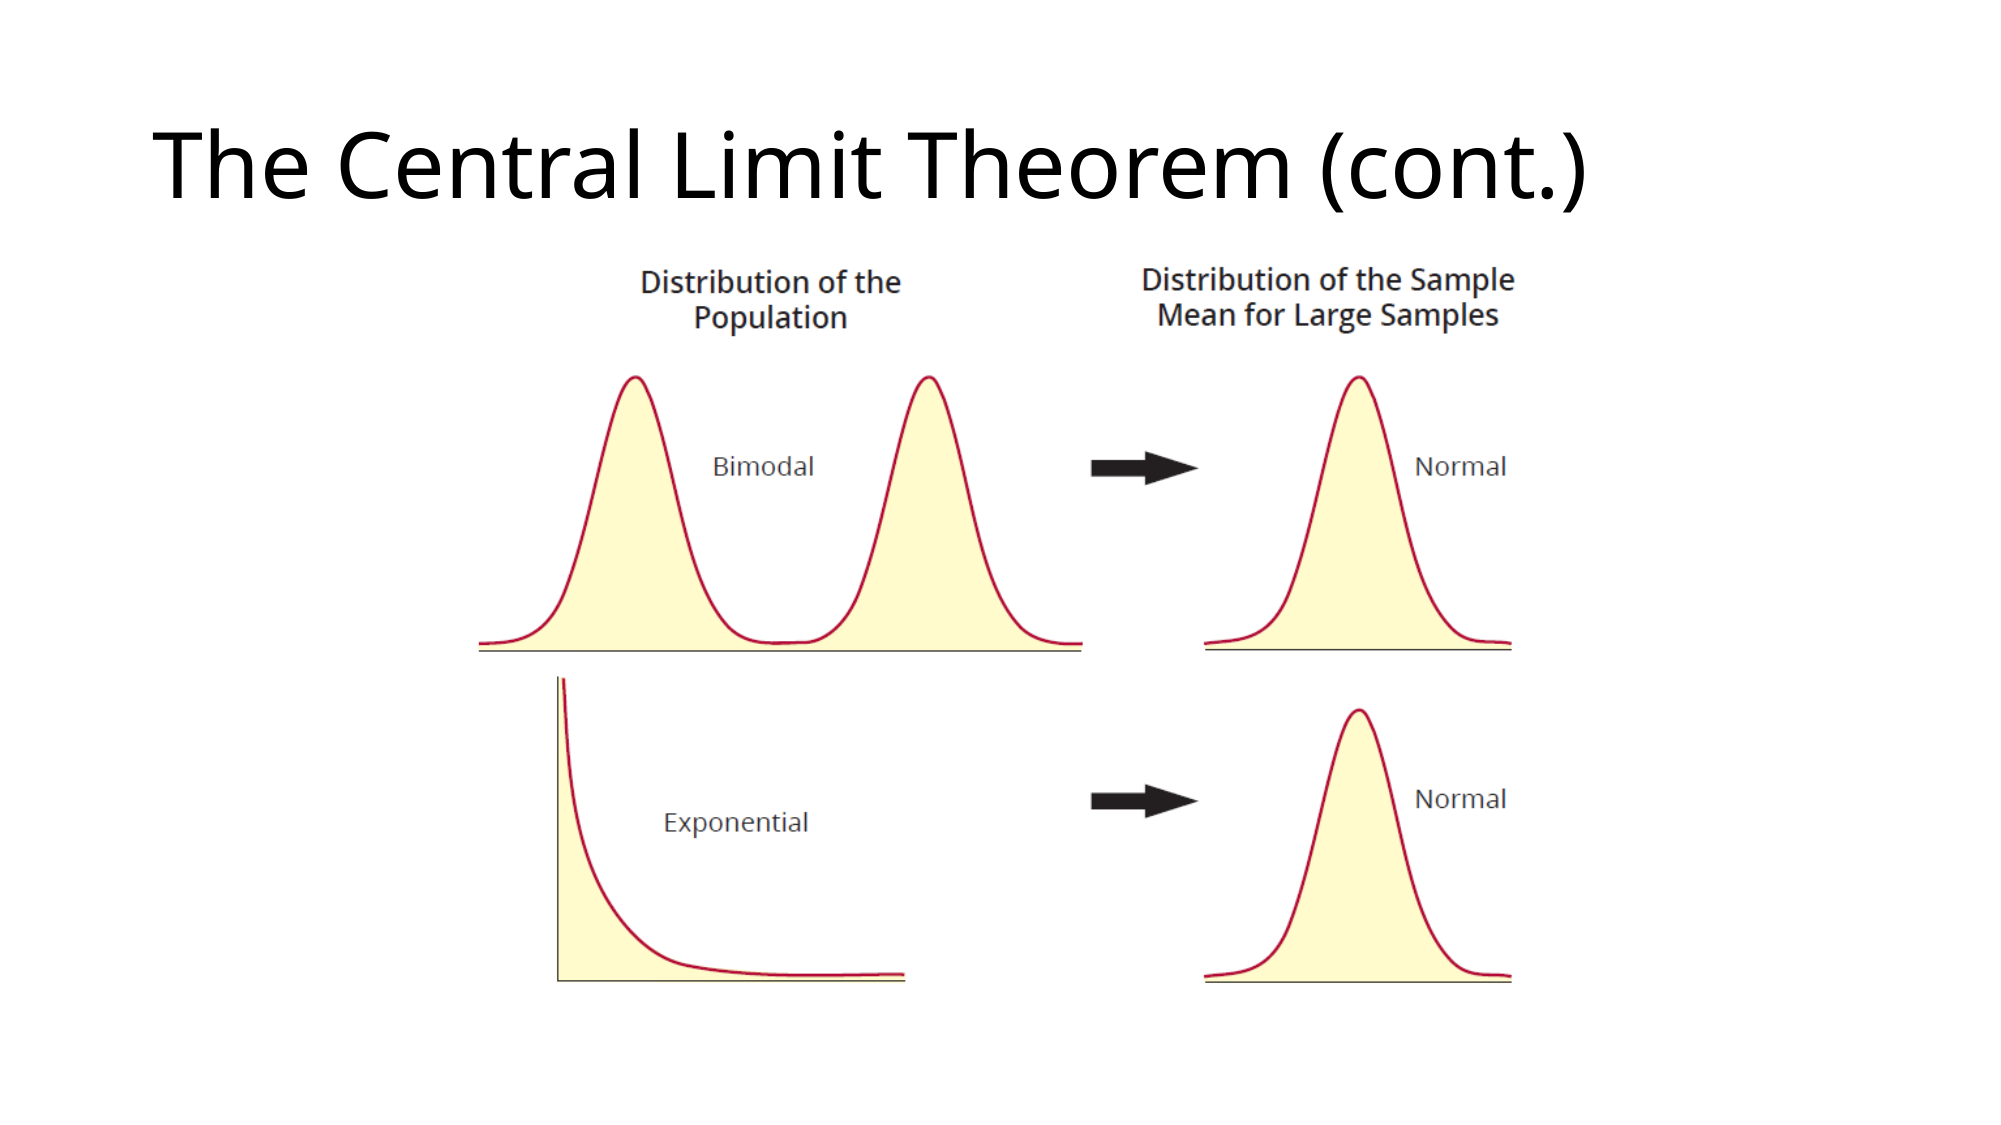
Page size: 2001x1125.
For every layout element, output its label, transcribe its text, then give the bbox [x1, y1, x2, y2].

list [466, 244, 1534, 996]
title The Central Limit Theorem (cont.) [137, 59, 1863, 278]
